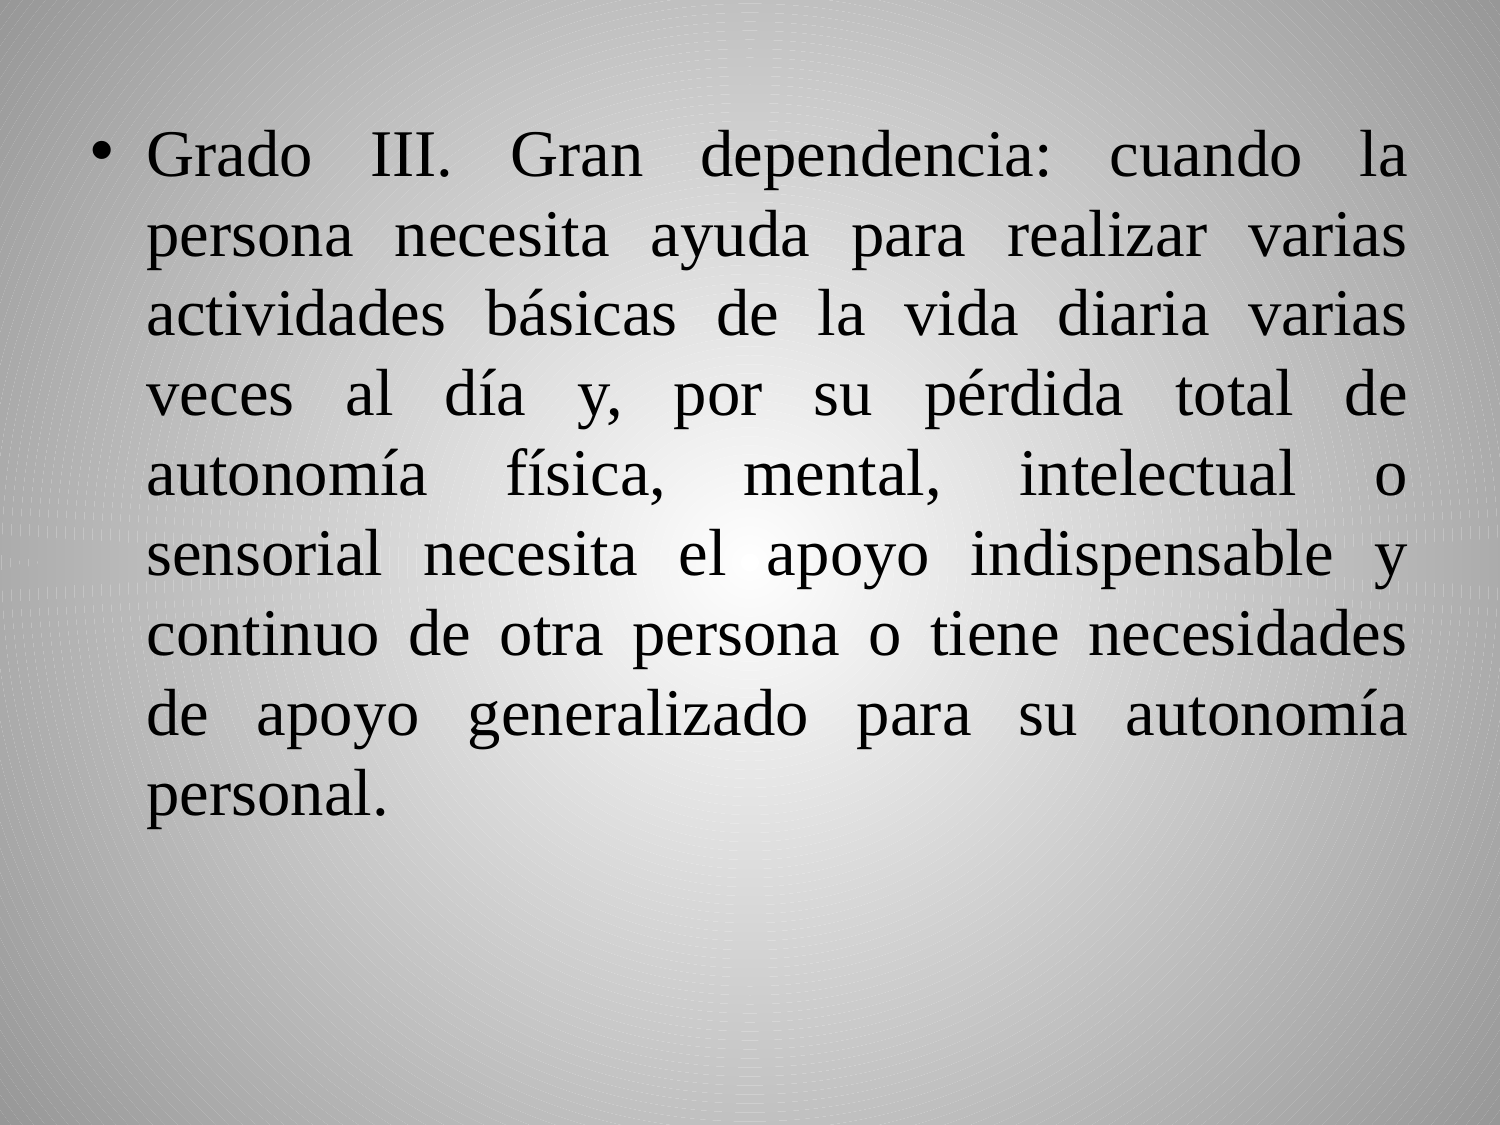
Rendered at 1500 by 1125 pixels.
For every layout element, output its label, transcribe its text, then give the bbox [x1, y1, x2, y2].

list Grado III. Gran dependencia: cuando la persona necesita ayuda para realizar varias actividades básicas de la vida diaria varias veces al día y, por su pérdida total de autonomía física, mental, intelectual o sensorial necesita el apoyo indispensable y continuo de otra persona o tiene necesidades de apoyo generalizado para su autonomía personal. [75, 101, 1425, 1005]
